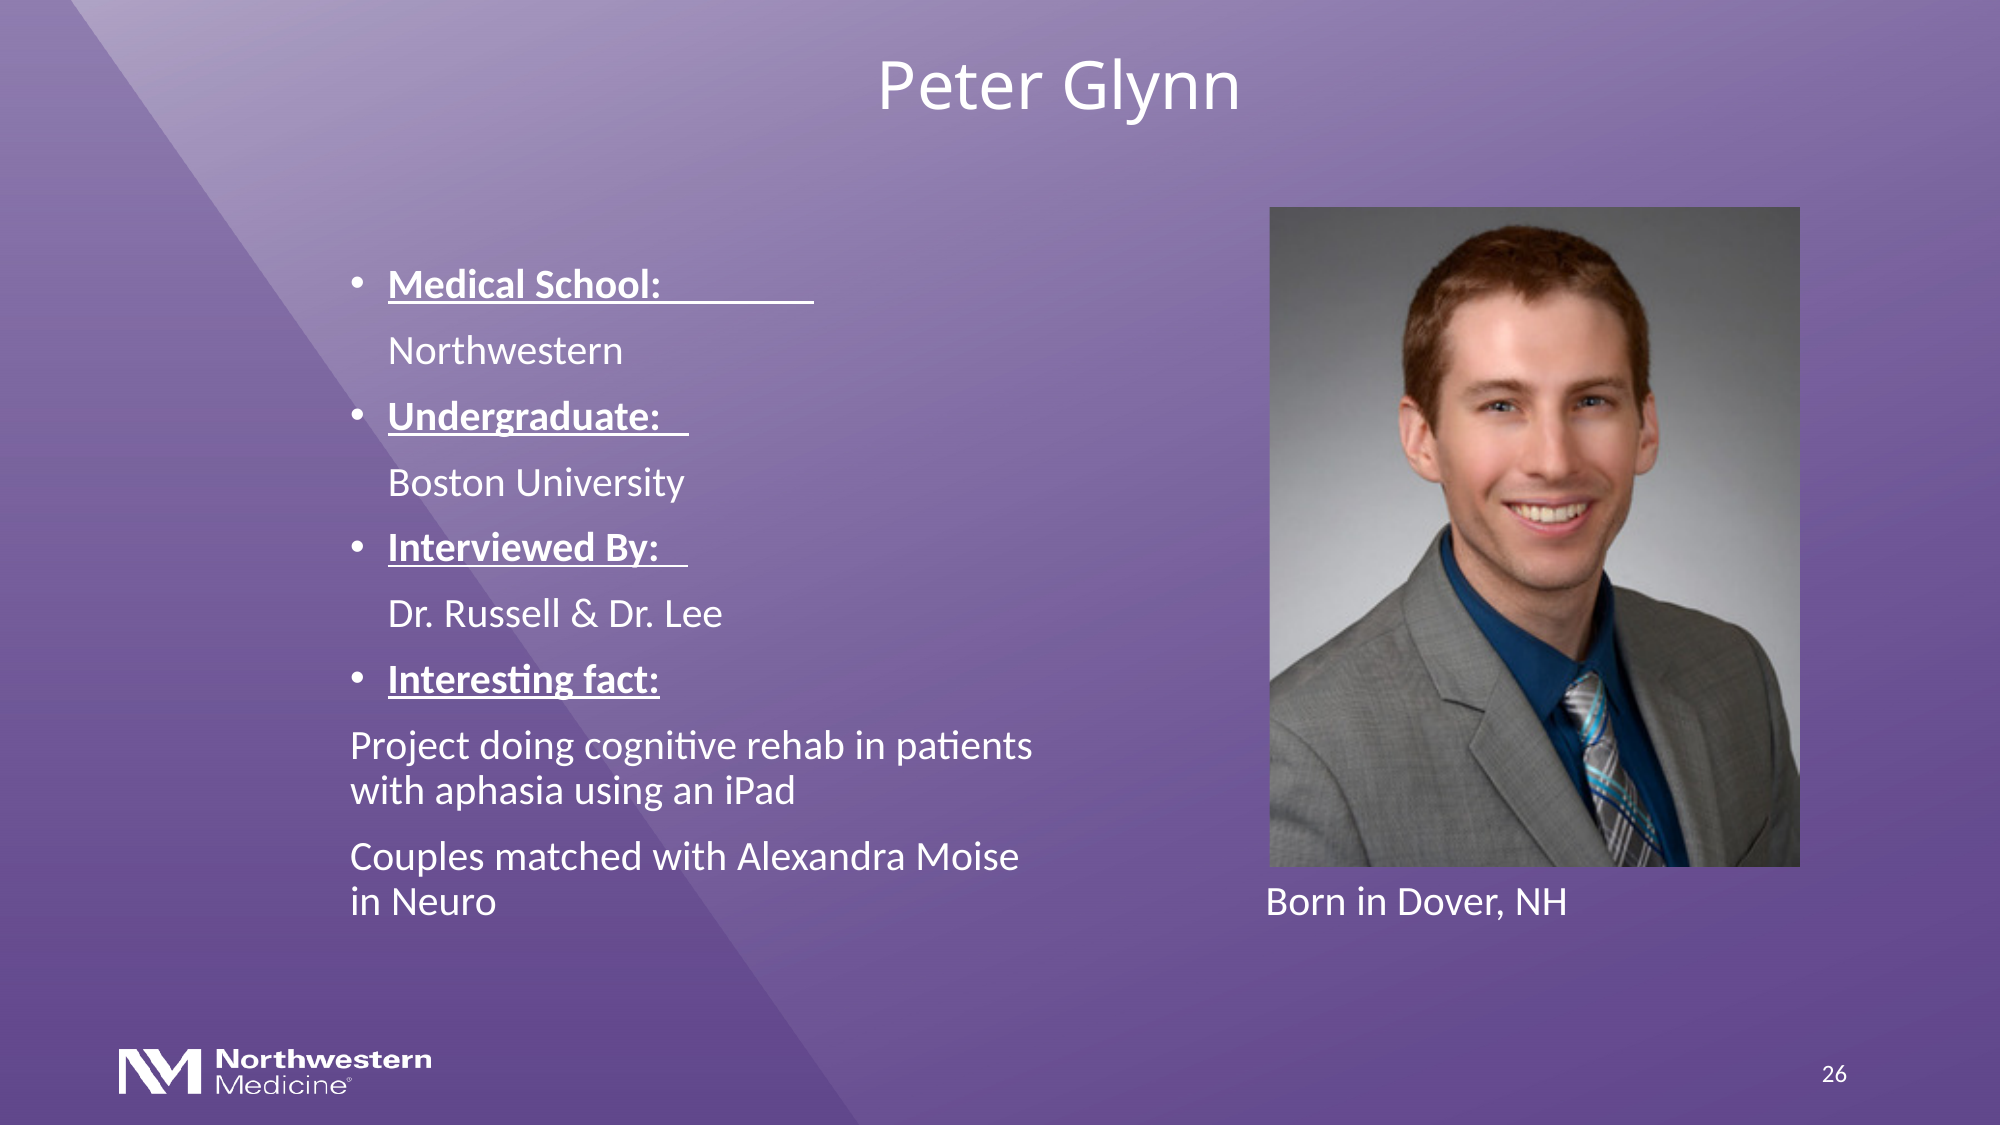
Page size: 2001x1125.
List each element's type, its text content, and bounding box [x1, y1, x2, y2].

picture [0, 0, 2000, 1125]
title Peter Glynn [216, 25, 1904, 151]
list Medical School: Northwestern Undergraduate: Boston University Interviewed By: Dr. Russell & Dr. Lee Interesting fact: Project doing cognitive rehab in patients with aphasia using an iPad Couples matched with Alexandra Moise in Neuro [350, 262, 1063, 975]
text_box Born in Dover, NH [1265, 879, 1741, 1089]
slide_number 26 [1412, 1042, 1863, 1103]
